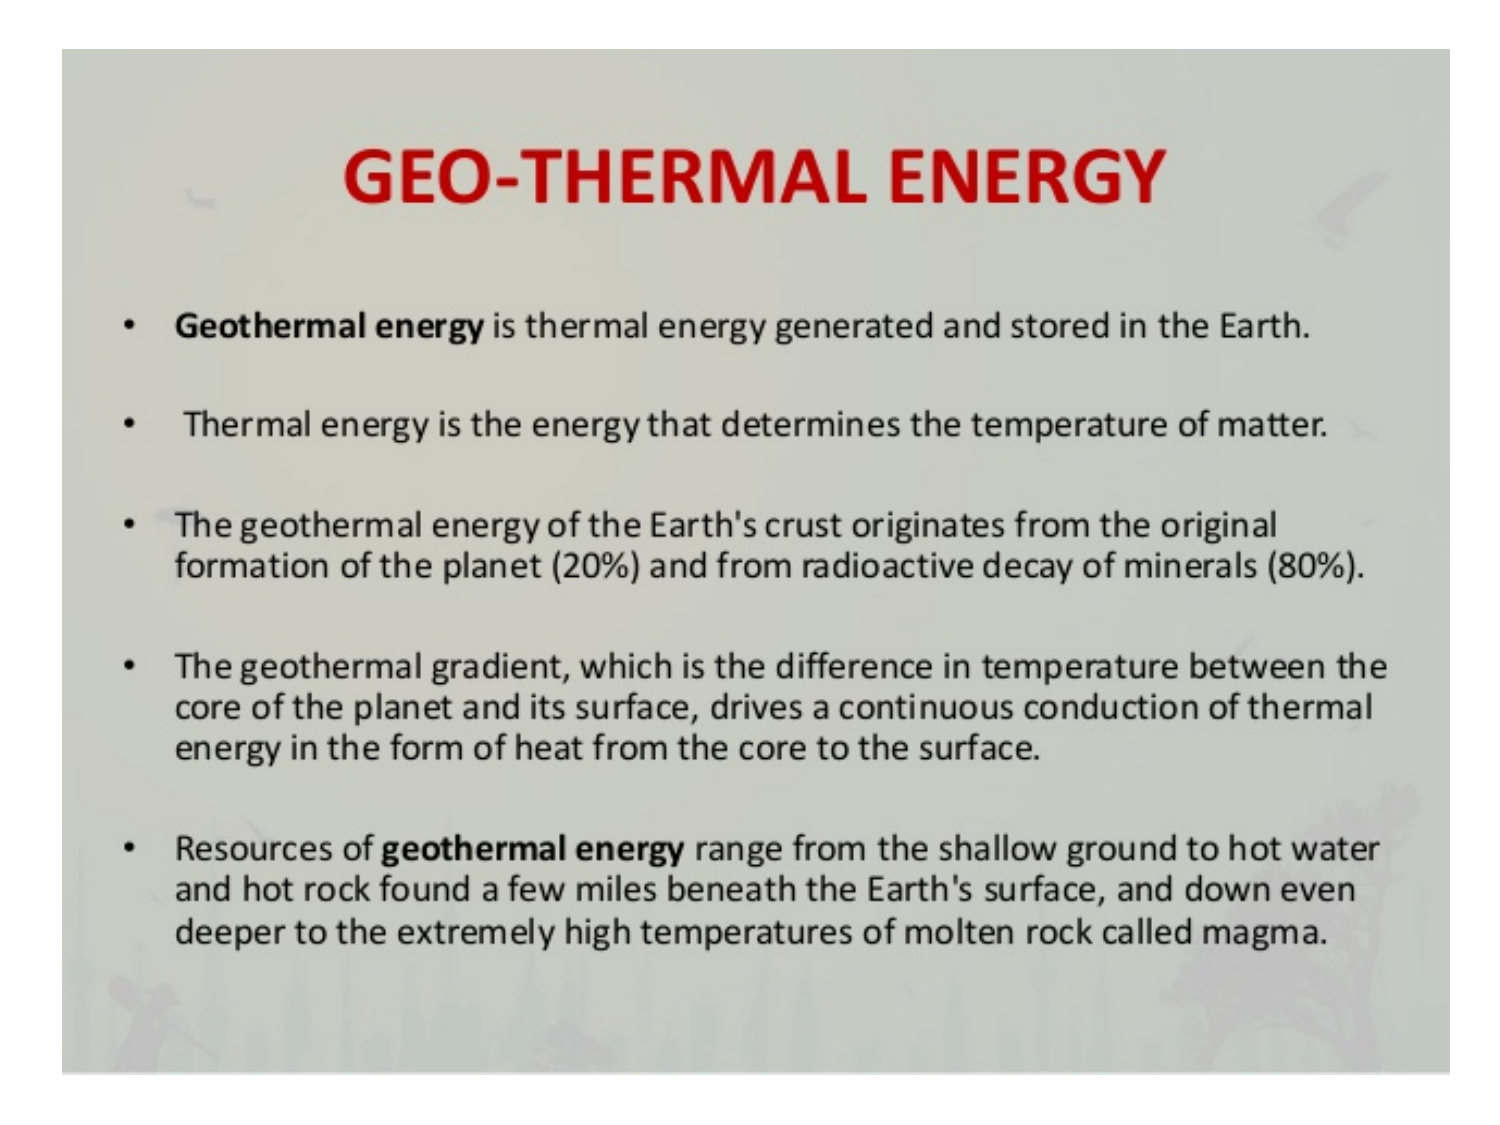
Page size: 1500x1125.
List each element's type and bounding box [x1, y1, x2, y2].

picture [62, 49, 1451, 1076]
